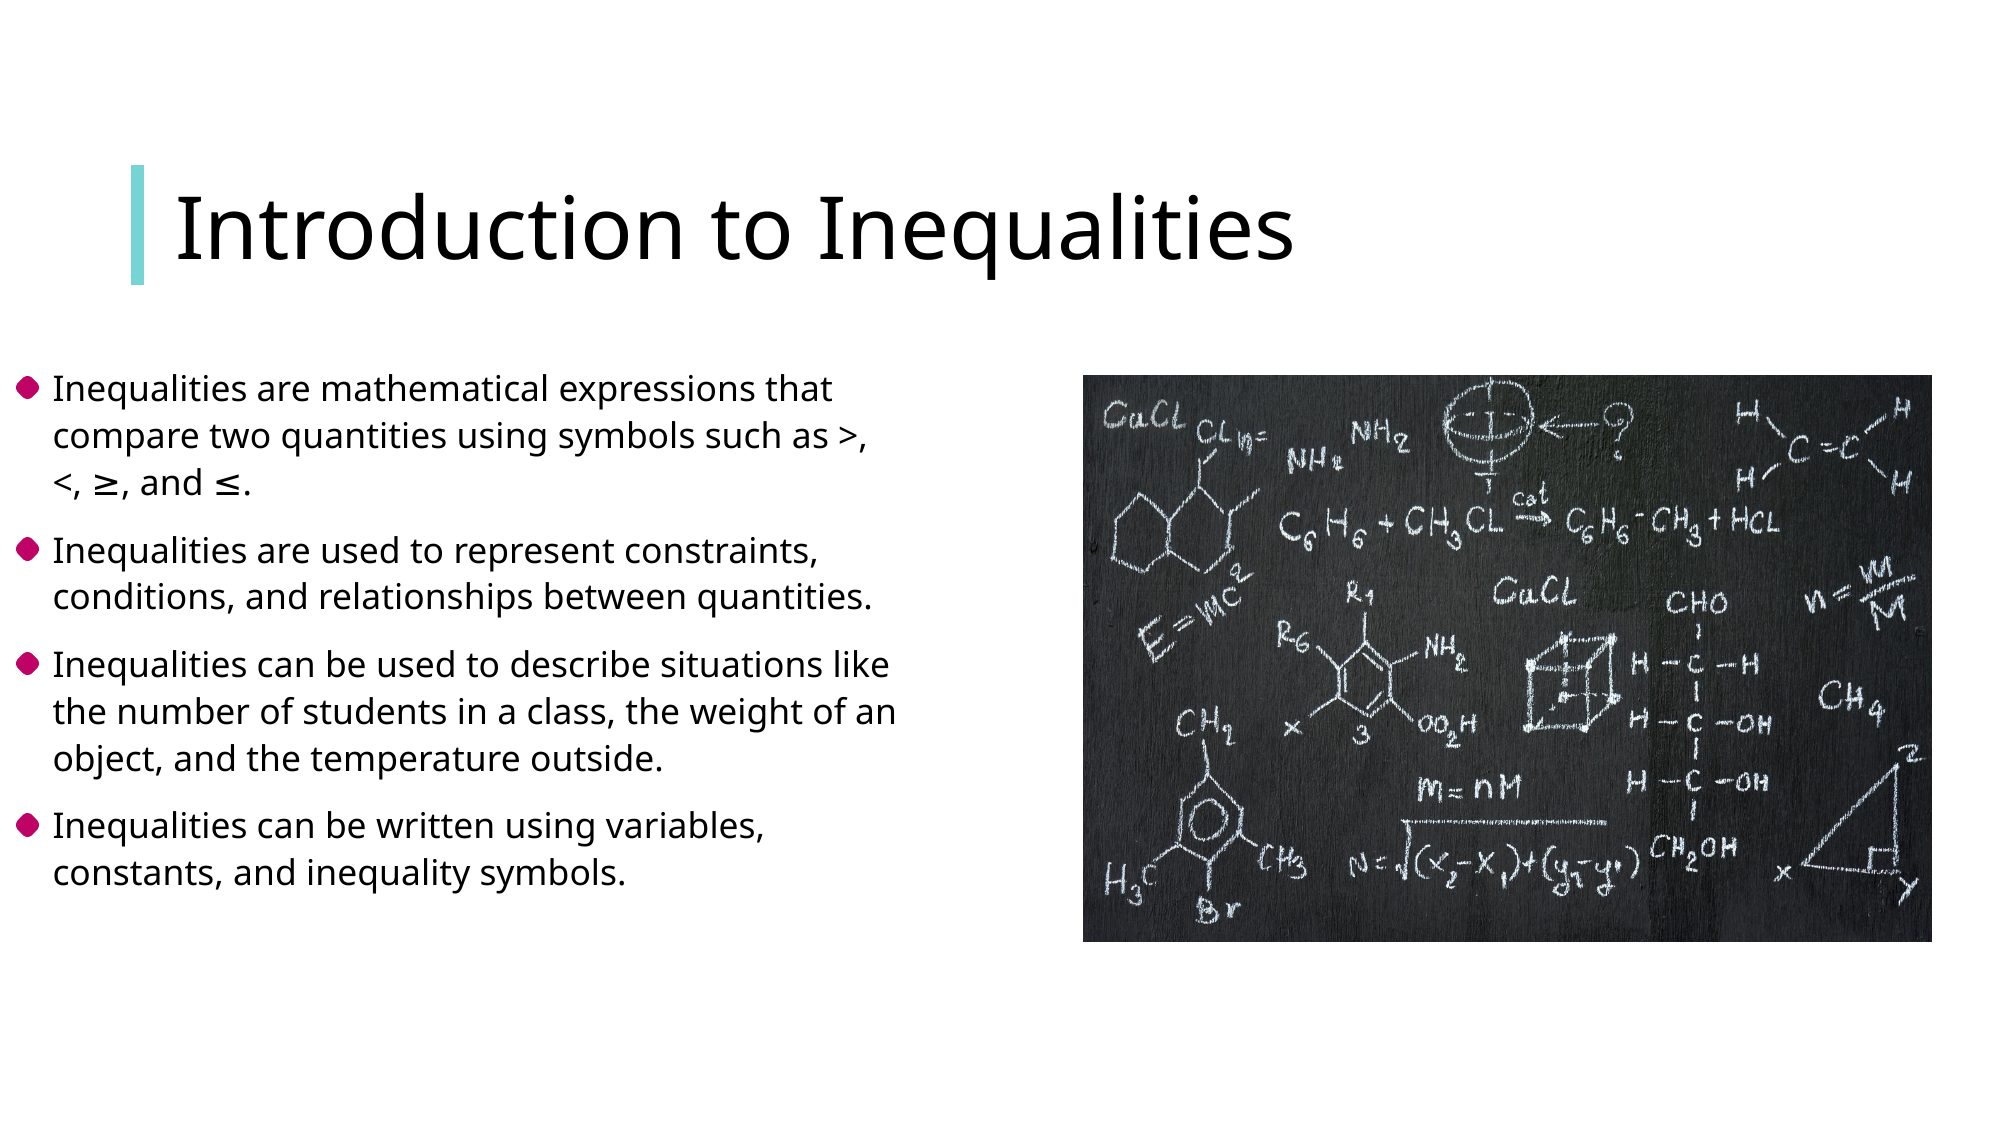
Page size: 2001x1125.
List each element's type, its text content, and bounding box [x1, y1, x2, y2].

list Inequalities are mathematical expressions that compare two quantities using symbols such as >, <, ≥, and ≤. Inequalities are used to represent constraints, conditions, and relationships between quantities. Inequalities can be used to describe situations like the number of students in a class, the weight of an object, and the temperature outside. Inequalities can be written using variables, constants, and inequality symbols. [0, 354, 917, 942]
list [1083, 375, 1932, 942]
picture [15, 375, 40, 400]
title Introduction to Inequalities [160, 165, 1886, 285]
picture [15, 536, 40, 562]
picture [15, 812, 40, 838]
picture [15, 651, 40, 676]
